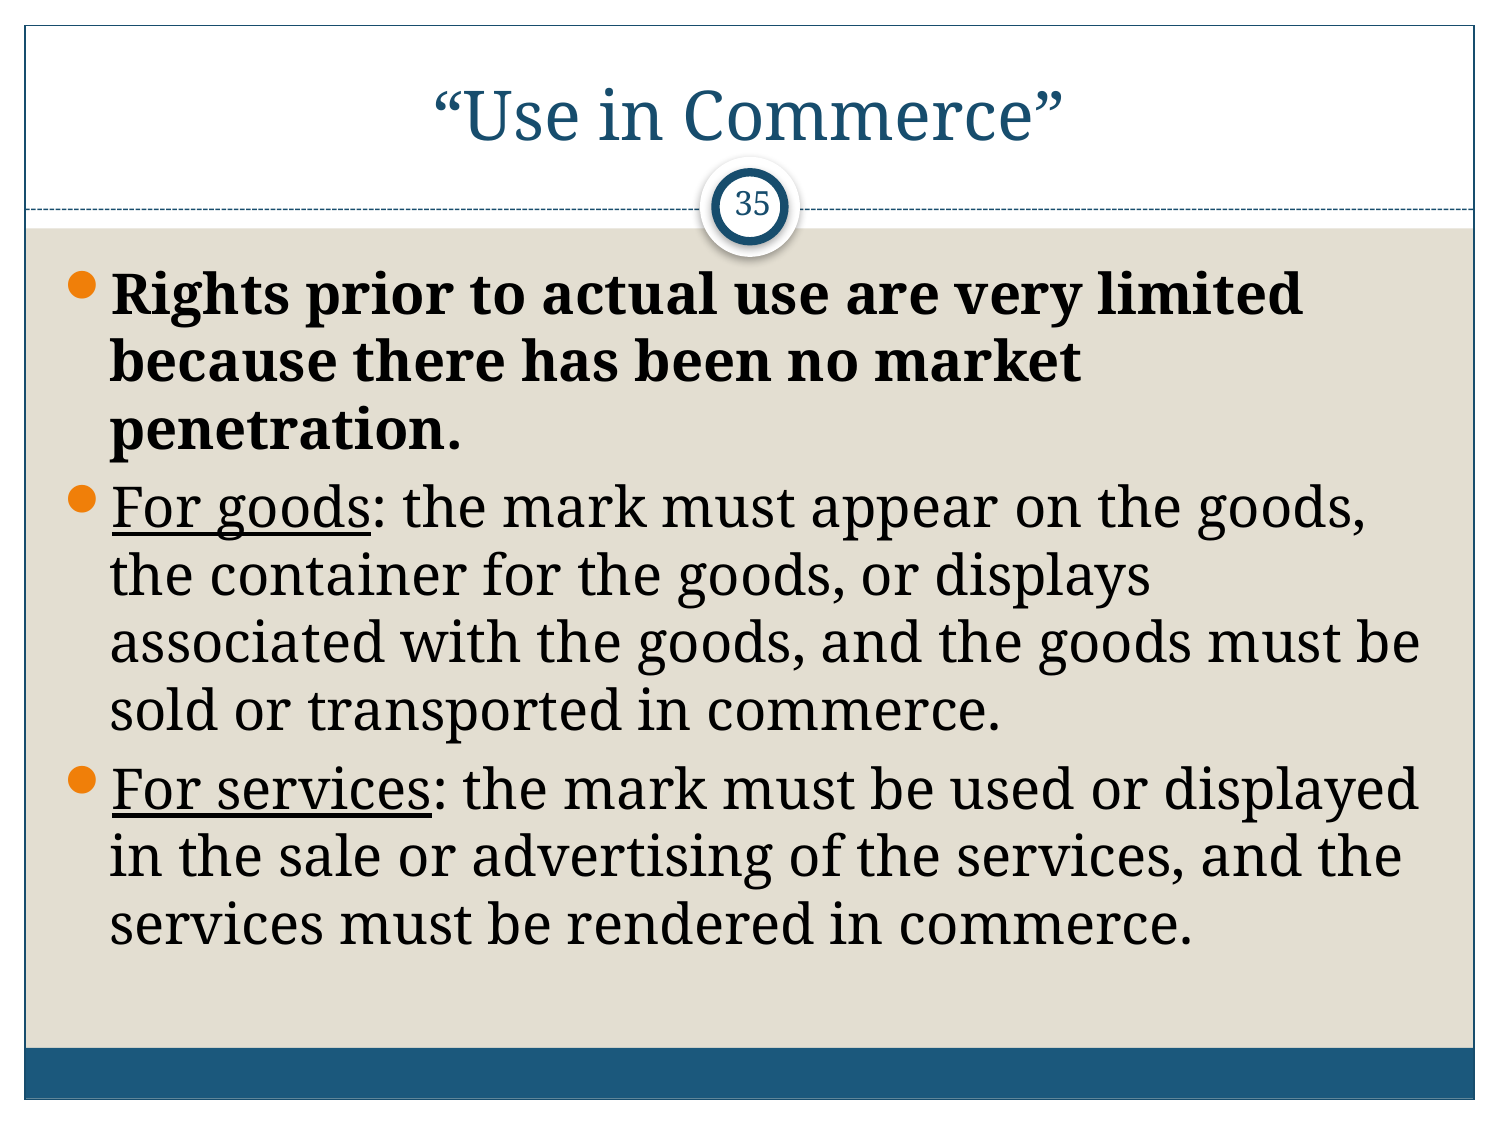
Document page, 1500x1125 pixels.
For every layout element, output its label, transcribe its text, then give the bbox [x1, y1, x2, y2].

slide_number 34 [715, 168, 791, 241]
title “Use in Commerce” [49, 37, 1450, 162]
list Rights prior to actual use are very limited because there has been no market penetration. For goods: the mark must appear on the goods, the container for the goods, or displays associated with the goods, and the goods must be sold or transported in commerce. For services: the mark must be used or displayed in the sale or advertising of the services, and the services must be rendered in commerce. [49, 250, 1445, 1001]
